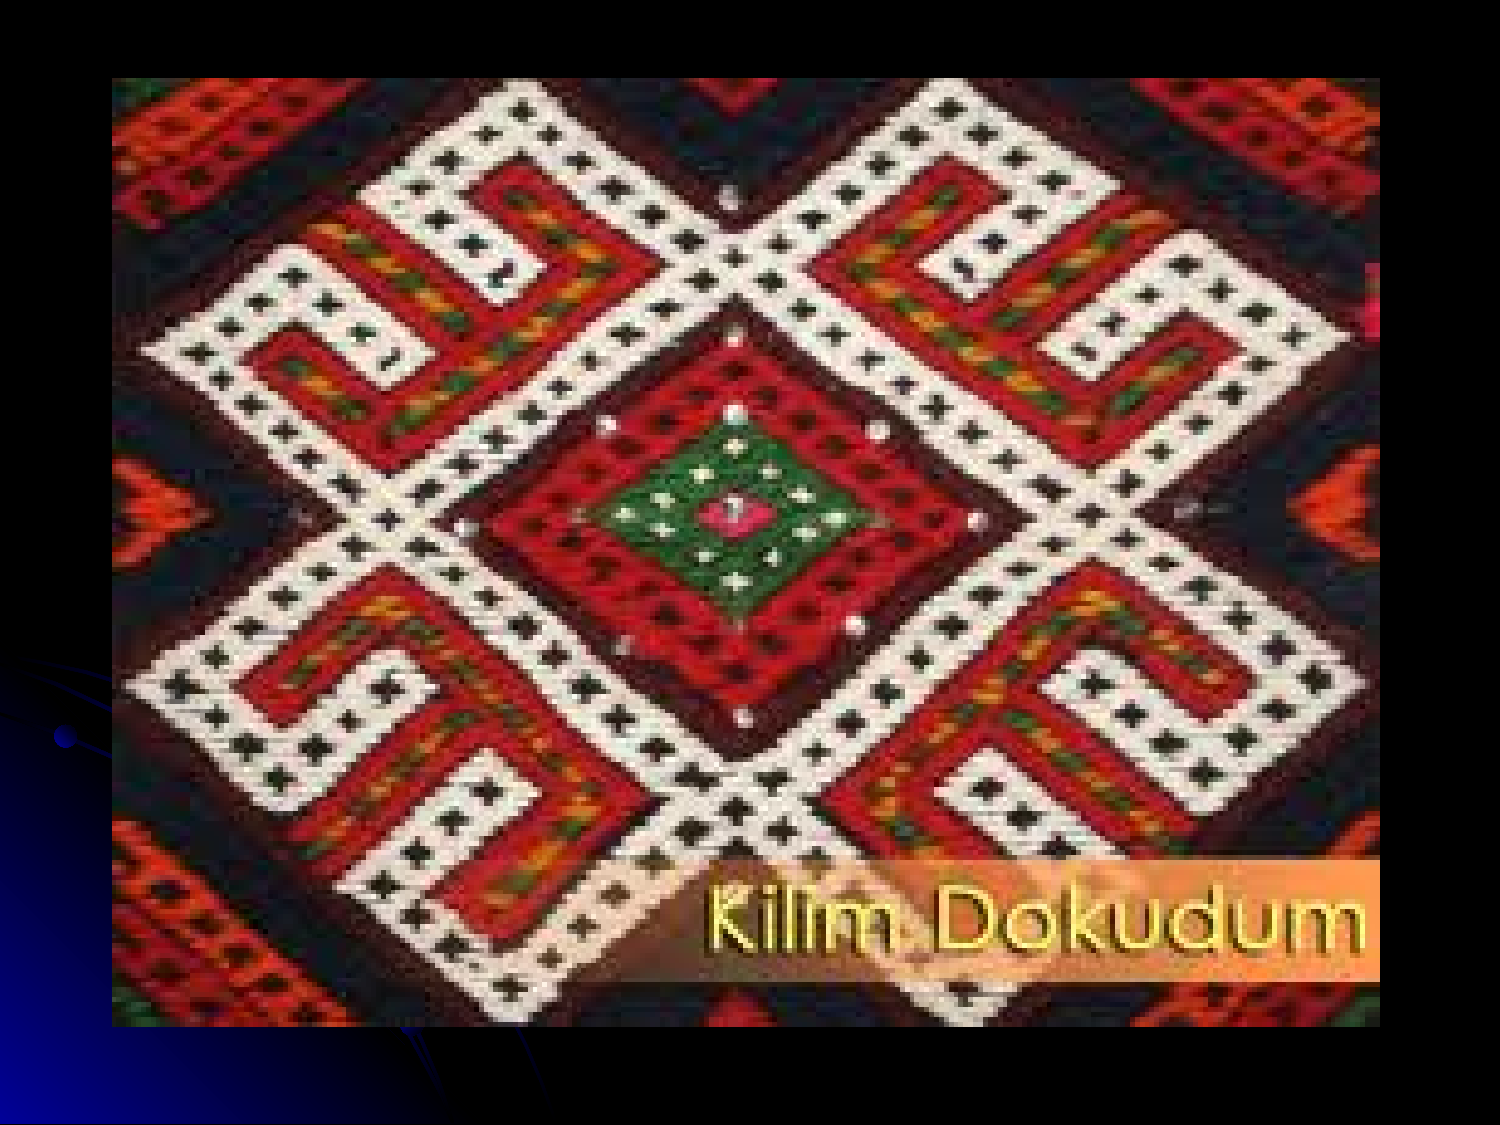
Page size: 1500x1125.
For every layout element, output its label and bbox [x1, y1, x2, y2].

picture [112, 78, 1380, 1028]
